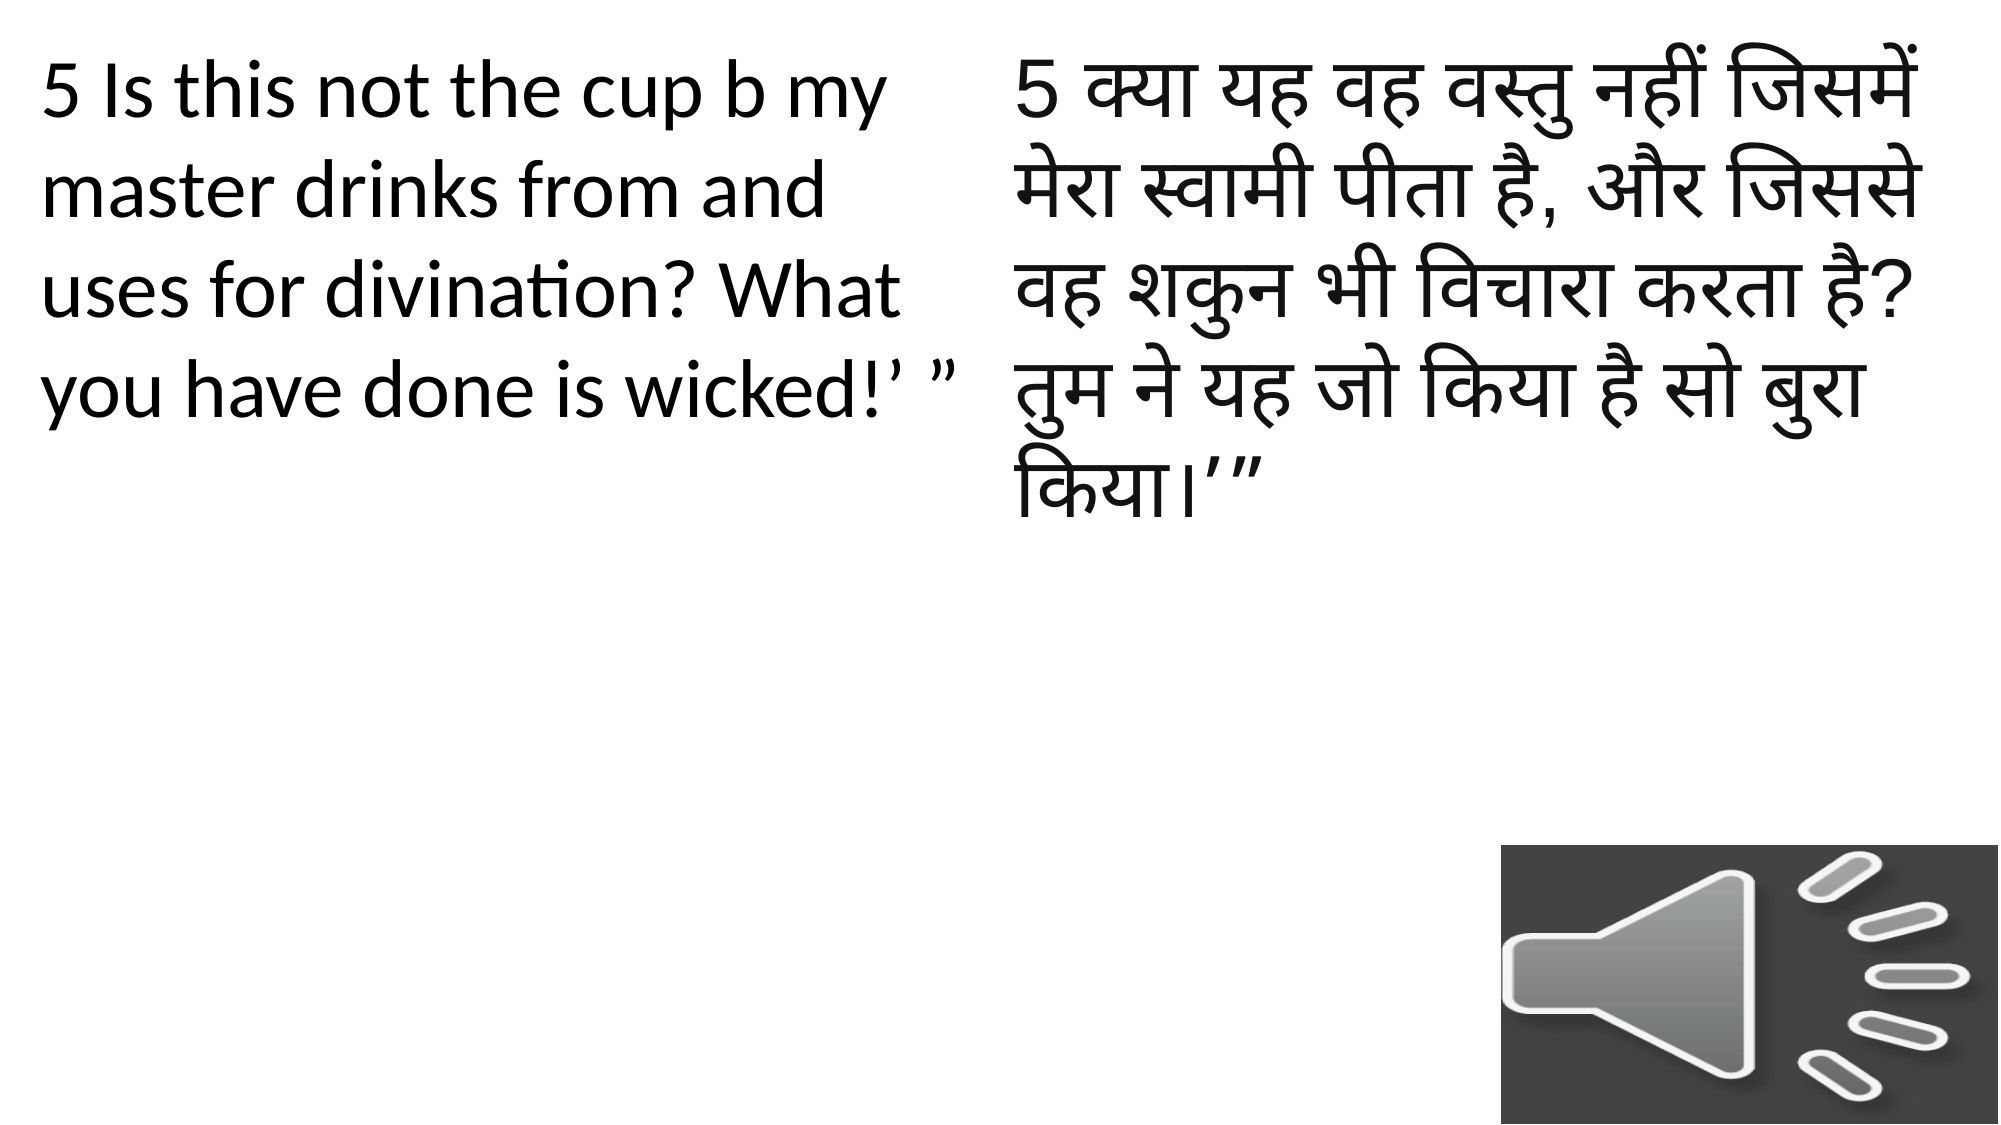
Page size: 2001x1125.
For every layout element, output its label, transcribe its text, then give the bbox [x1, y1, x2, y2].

text_box 5 क्या यह वह वस्तु नहीं जिसमें मेरा स्वामी पीता है, और जिससे वह शकुन भी विचारा करता है? तुम ने यह जो किया है सो बुरा किया।’” [999, 27, 2000, 1104]
text_box 5 Is this not the cup b my master drinks from and uses for divination? What you have done is wicked!’ ” [25, 27, 981, 1104]
picture [1500, 843, 2000, 1125]
